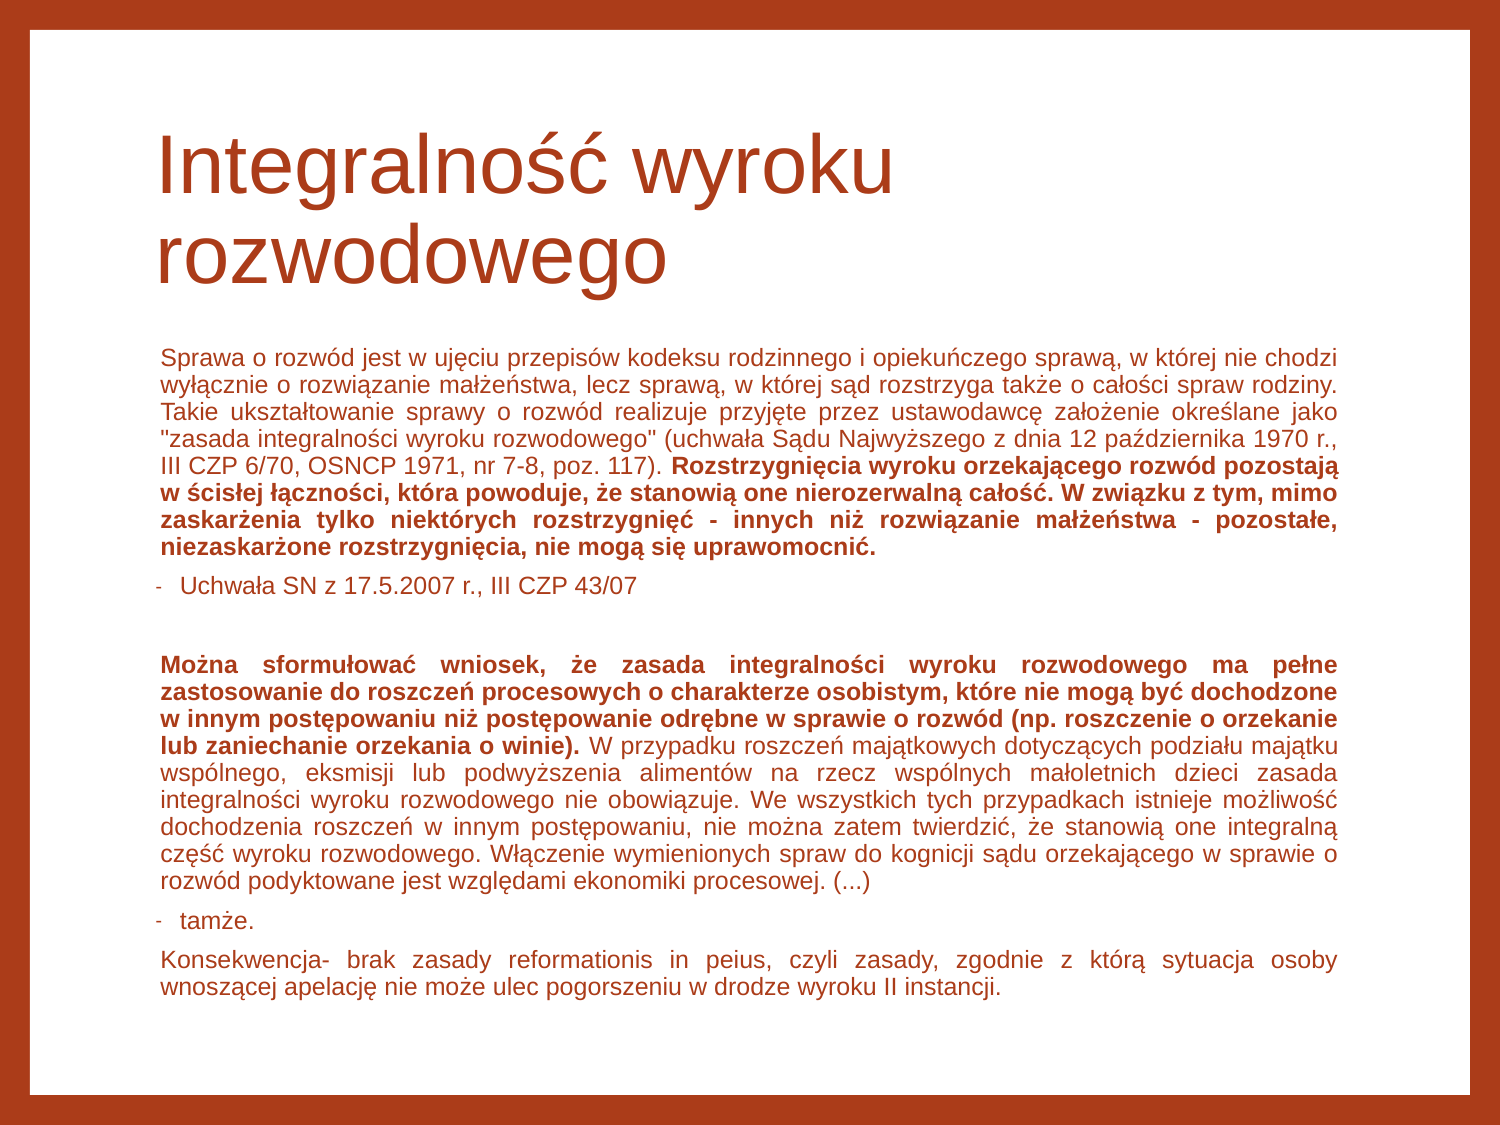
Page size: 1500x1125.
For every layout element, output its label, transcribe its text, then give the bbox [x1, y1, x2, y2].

title Integralność wyroku rozwodowego [140, 99, 1356, 323]
list Sprawa o rozwód jest w ujęciu przepisów kodeksu rodzinnego i opiekuńczego sprawą, w której nie chodzi wyłącznie o rozwiązanie małżeństwa, lecz sprawą, w której sąd rozstrzyga także o całości spraw rodziny. Takie ukształtowanie sprawy o rozwód realizuje przyjęte przez ustawodawcę założenie określane jako "zasada integralności wyroku rozwodowego" (uchwała Sądu Najwyższego z dnia 12 października 1970 r., III CZP 6/70, OSNCP 1971, nr 7-8, poz. 117). Rozstrzygnięcia wyroku orzekającego rozwód pozostają w ścisłej łączności, która powoduje, że stanowią one nierozerwalną całość. W związku z tym, mimo zaskarżenia tylko niektórych rozstrzygnięć - innych niż rozwiązanie małżeństwa - pozostałe, niezaskarżone rozstrzygnięcia, nie mogą się uprawomocnić. Uchwała SN z 17.5.2007 r., III CZP 43/07 Można sformułować wniosek, że zasada integralności wyroku rozwodowego ma pełne zastosowanie do roszczeń procesowych o charakterze osobistym, które nie mogą być dochodzone w innym postępowaniu niż postępowanie odrębne w sprawie o rozwód (np. roszczenie o orzekanie lub zaniechanie orzekania o winie). W przypadku roszczeń majątkowych dotyczących podziału majątku wspólnego, eksmisji lub podwyższenia alimentów na rzecz wspólnych małoletnich dzieci zasada integralności wyroku rozwodowego nie obowiązuje. We wszystkich tych przypadkach istnieje możliwość dochodzenia roszczeń w innym postępowaniu, nie można zatem twierdzić, że stanowią one integralną część wyroku rozwodowego. Włączenie wymienionych spraw do kognicji sądu orzekającego w sprawie o rozwód podyktowane jest względami ekonomiki procesowej. (...) tamże. Konsekwencja- brak zasady reformationis in peius, czyli zasady, zgodnie z którą sytuacja osoby wnoszącej apelację nie może ulec pogorszeniu w drodze wyroku II instancji. [140, 337, 1356, 1059]
